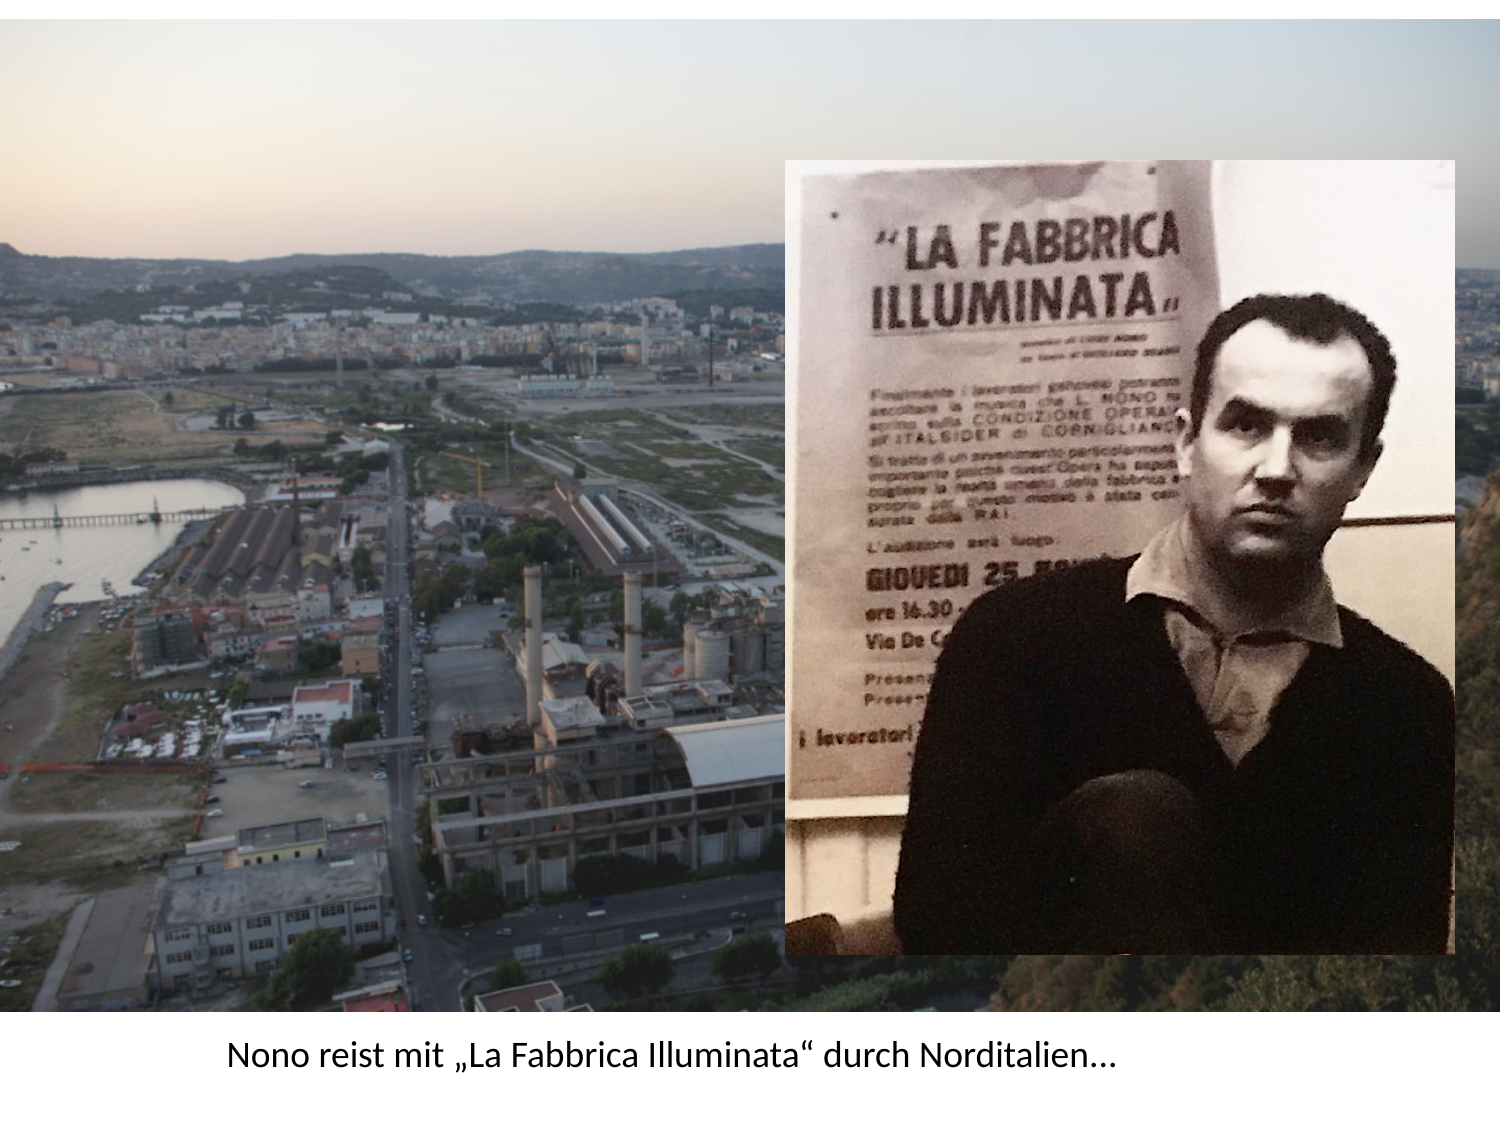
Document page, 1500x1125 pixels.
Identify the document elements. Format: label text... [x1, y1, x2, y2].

text_box Nono reist mit „La Fabbrica Illuminata“ durch Norditalien... [211, 1023, 1134, 1083]
picture [0, 18, 1500, 1012]
